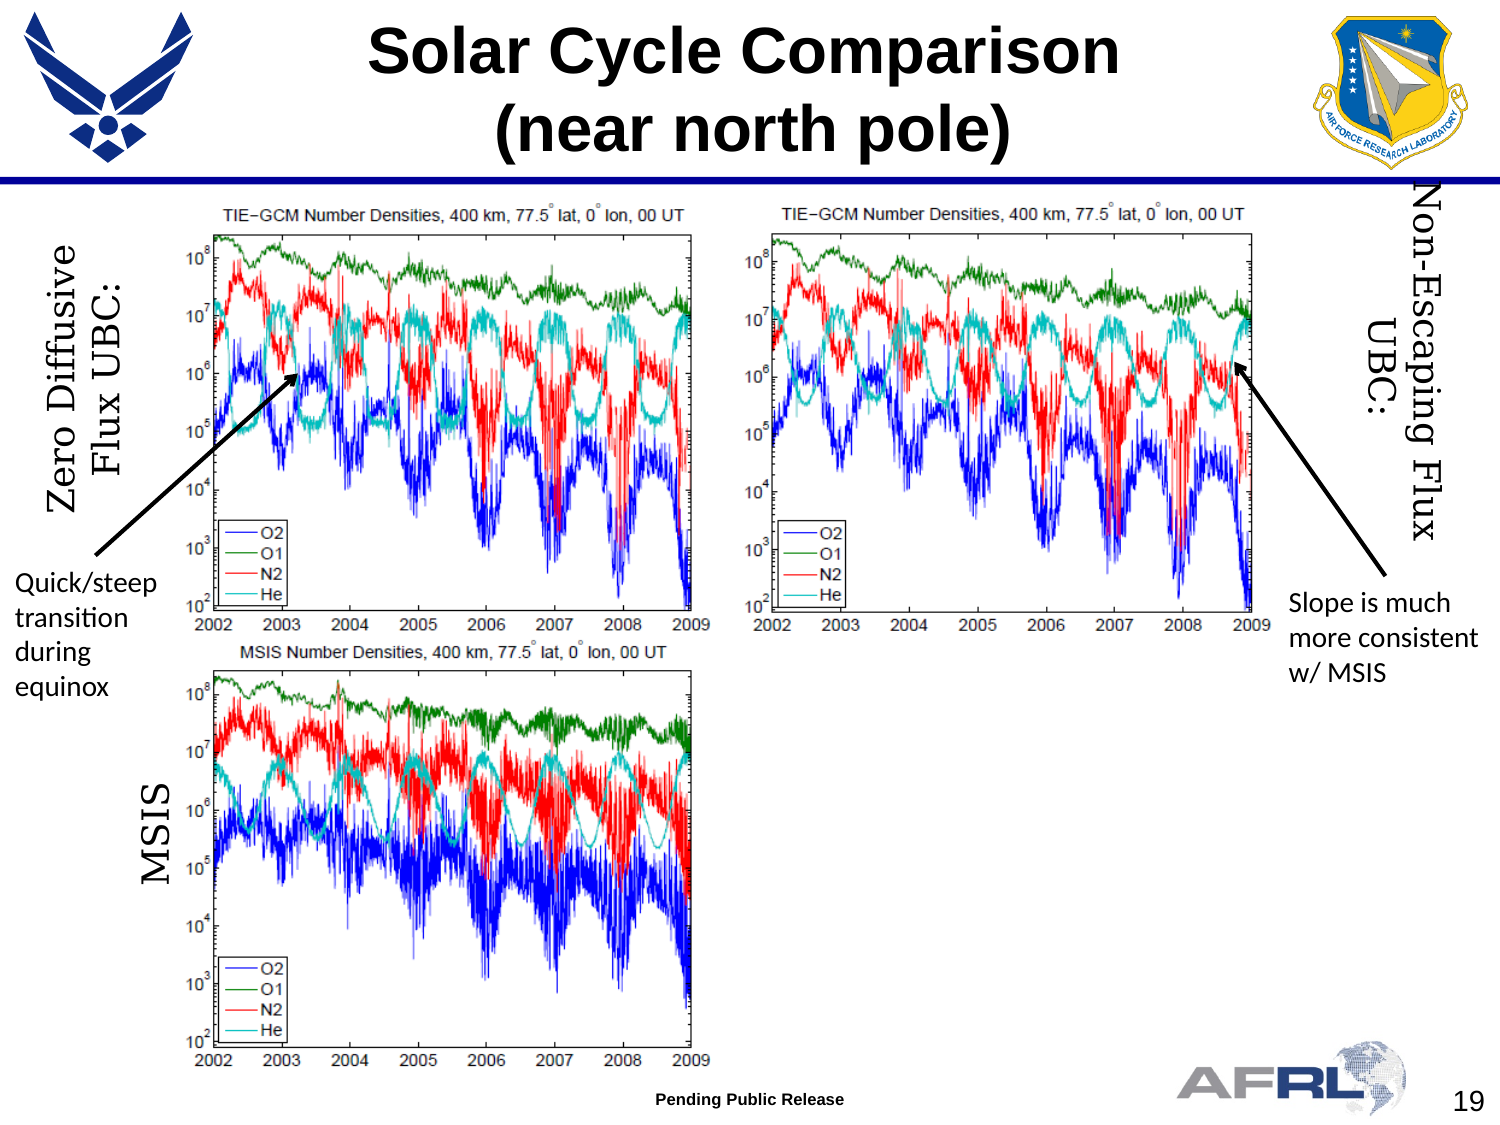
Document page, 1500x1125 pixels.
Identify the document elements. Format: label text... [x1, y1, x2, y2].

text_box MSIS [123, 763, 165, 906]
text_box Non-Escaping Flux UBC: [1353, 165, 1459, 569]
picture [170, 196, 717, 1078]
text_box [1234, 361, 1386, 577]
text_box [95, 373, 299, 556]
text_box Zero Diffusive Flux UBC: [29, 208, 135, 551]
text_box Slope is much more consistent w/ MSIS [1273, 576, 1498, 696]
text_box Quick/steep transition during equinox [0, 555, 165, 711]
picture [1343, 16, 1468, 170]
picture [1175, 1031, 1406, 1123]
text_box Solar Cycle Comparison (near north pole) [164, 0, 1343, 173]
picture [739, 195, 1274, 637]
